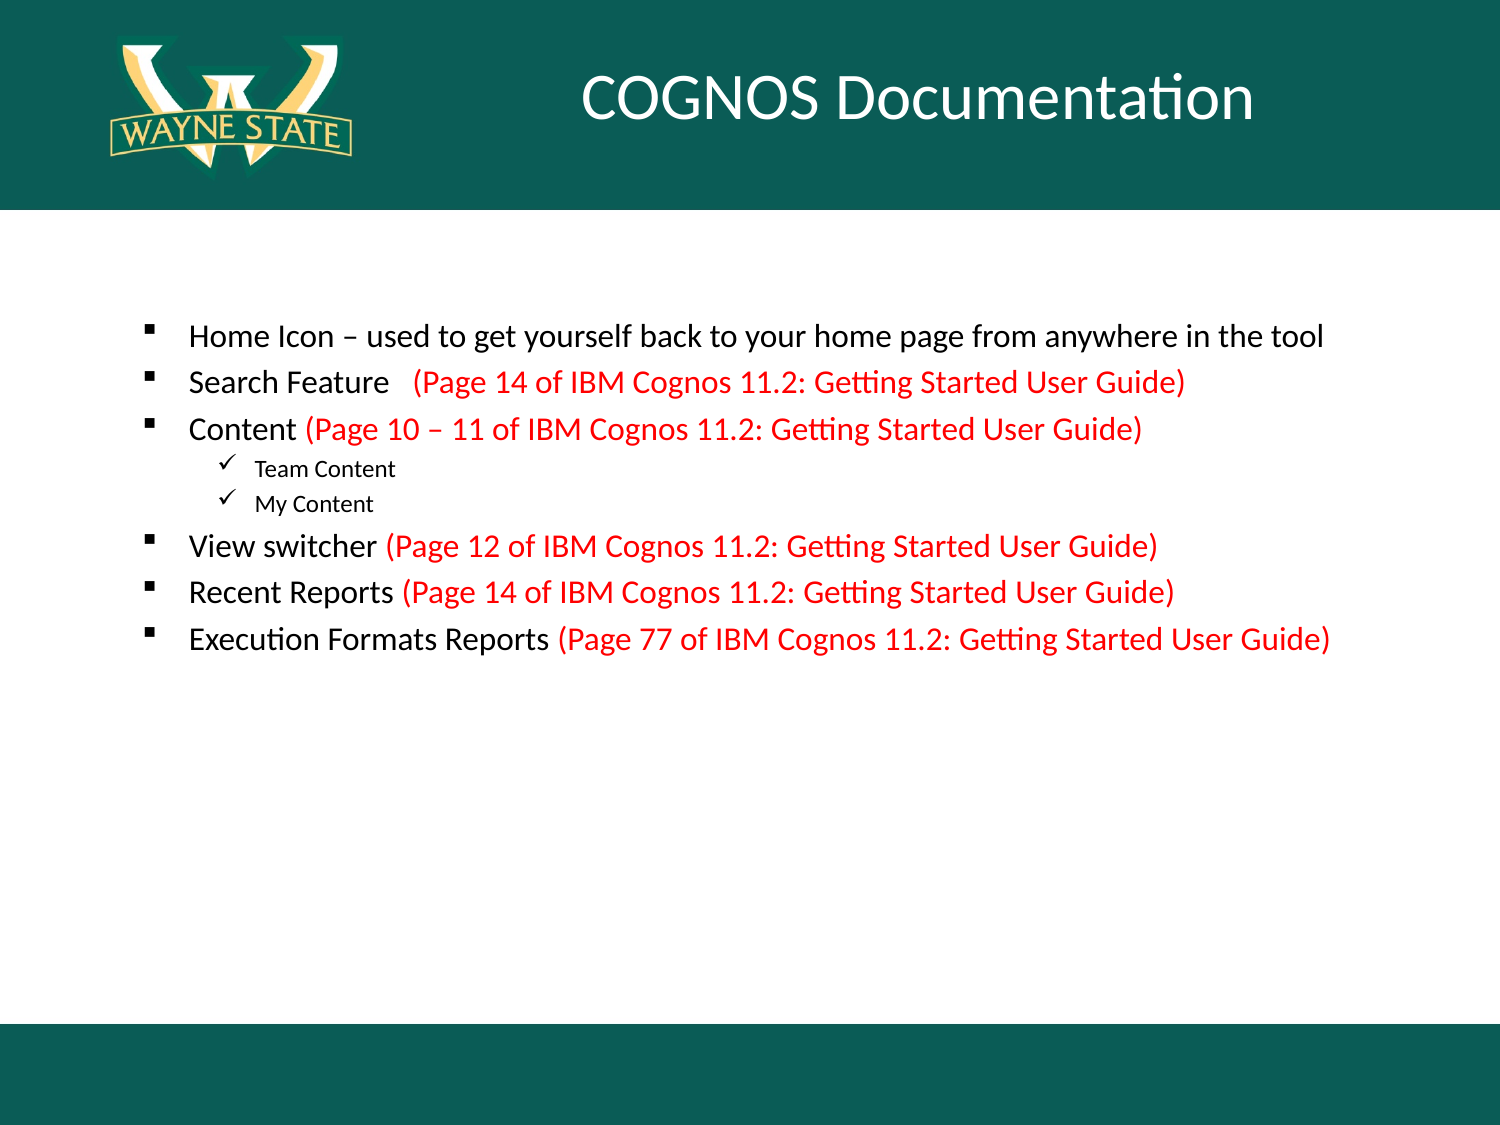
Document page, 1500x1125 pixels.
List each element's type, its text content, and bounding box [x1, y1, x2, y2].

title COGNOS Documentation [412, 45, 1425, 170]
picture [0, 0, 1500, 1125]
list Home Icon – used to get yourself back to your home page from anywhere in the tool Search Feature (Page 14 of IBM Cognos 11.2: Getting Started User Guide) Content (Page 10 – 11 of IBM Cognos 11.2: Getting Started User Guide) Team Content My Content View switcher (Page 12 of IBM Cognos 11.2: Getting Started User Guide) Recent Reports (Page 14 of IBM Cognos 11.2: Getting Started User Guide) Execution Formats Reports (Page 77 of IBM Cognos 11.2: Getting Started User Guide) [52, 249, 1402, 975]
